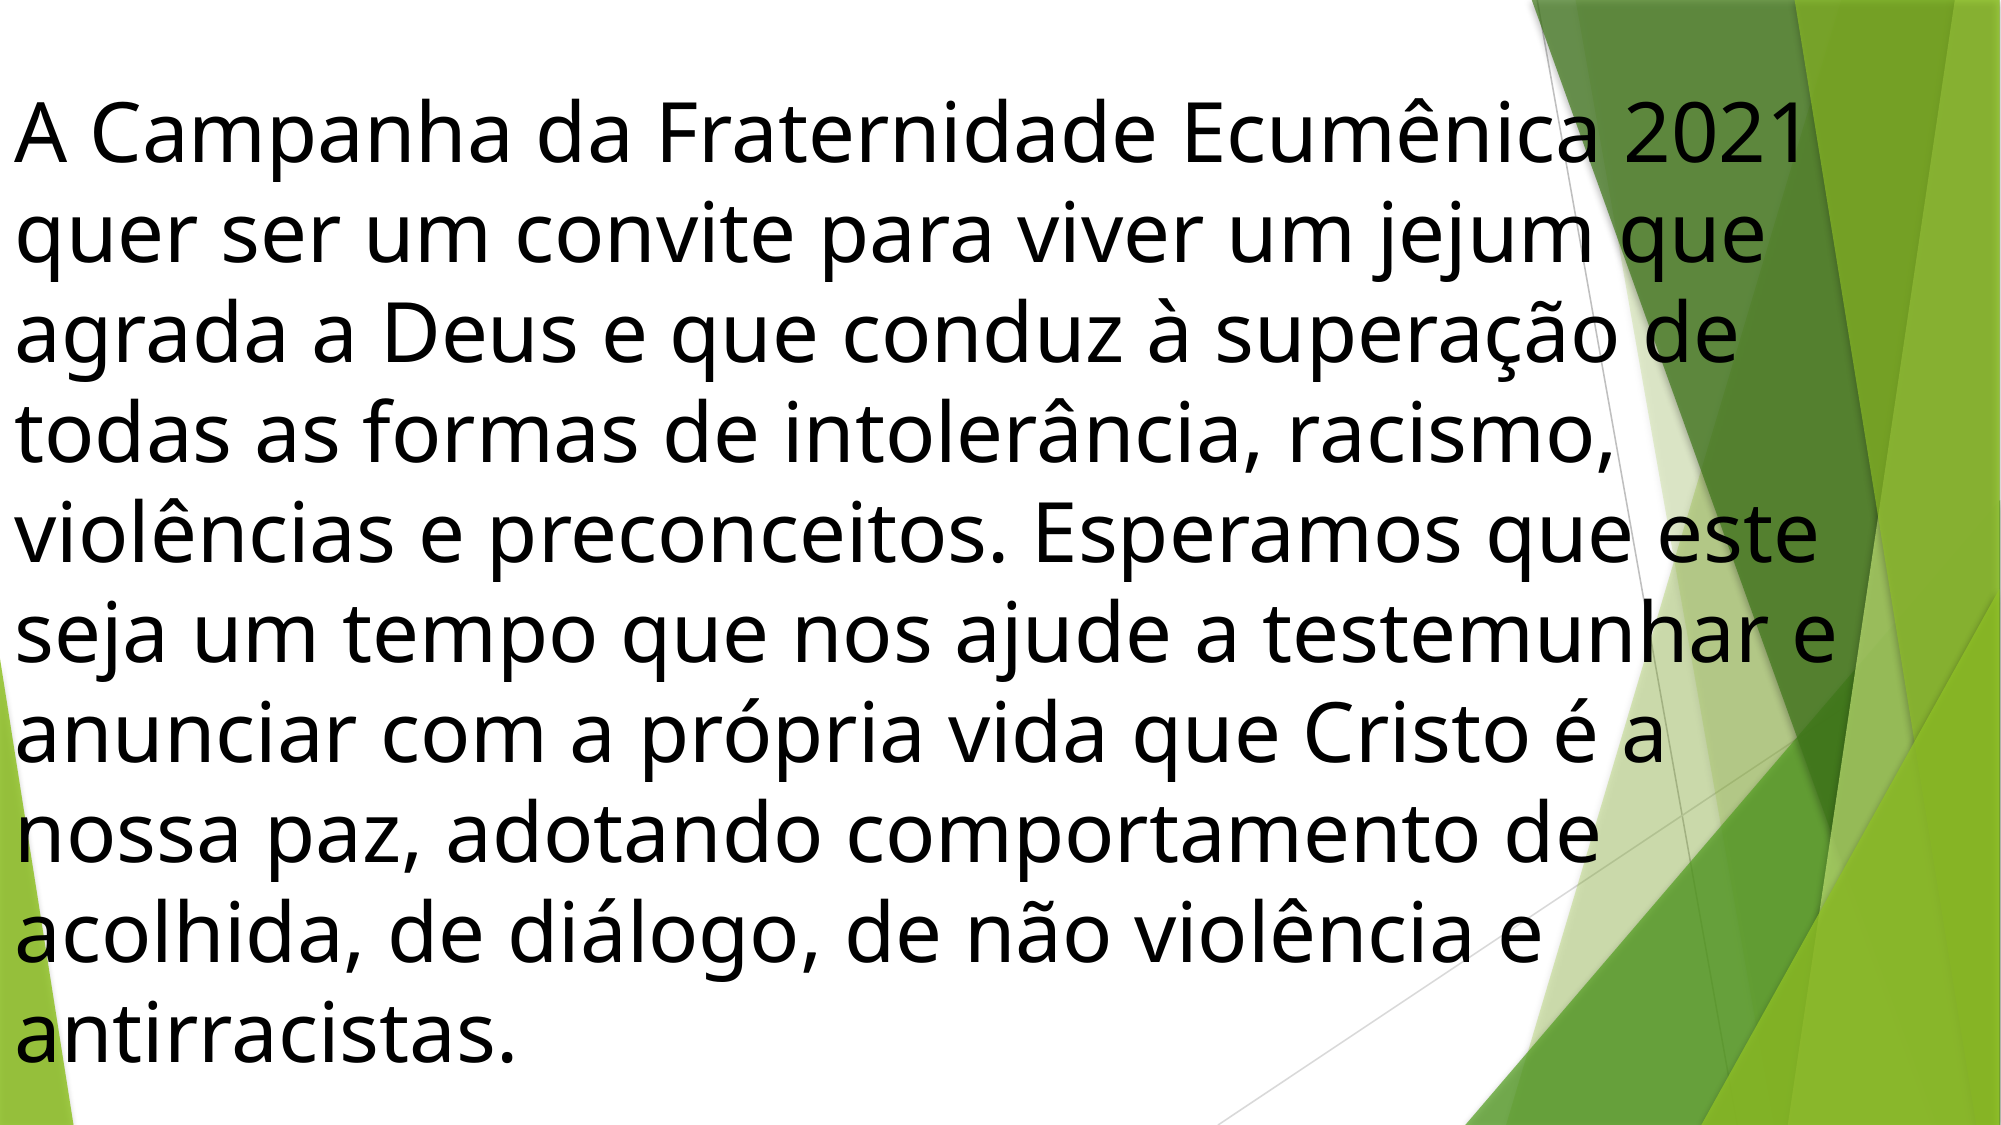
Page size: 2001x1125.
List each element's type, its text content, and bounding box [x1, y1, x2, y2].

text_box A Campanha da Fraternidade Ecumênica 2021 quer ser um convite para viver um jejum que agrada a Deus e que conduz à superação de todas as formas de intolerância, racismo, violências e preconceitos. Esperamos que este seja um tempo que nos ajude a testemunhar e anunciar com a própria vida que Cristo é a nossa paz, adotando comportamento de acolhida, de diálogo, de não violência e antirracistas. [0, 0, 1925, 1087]
